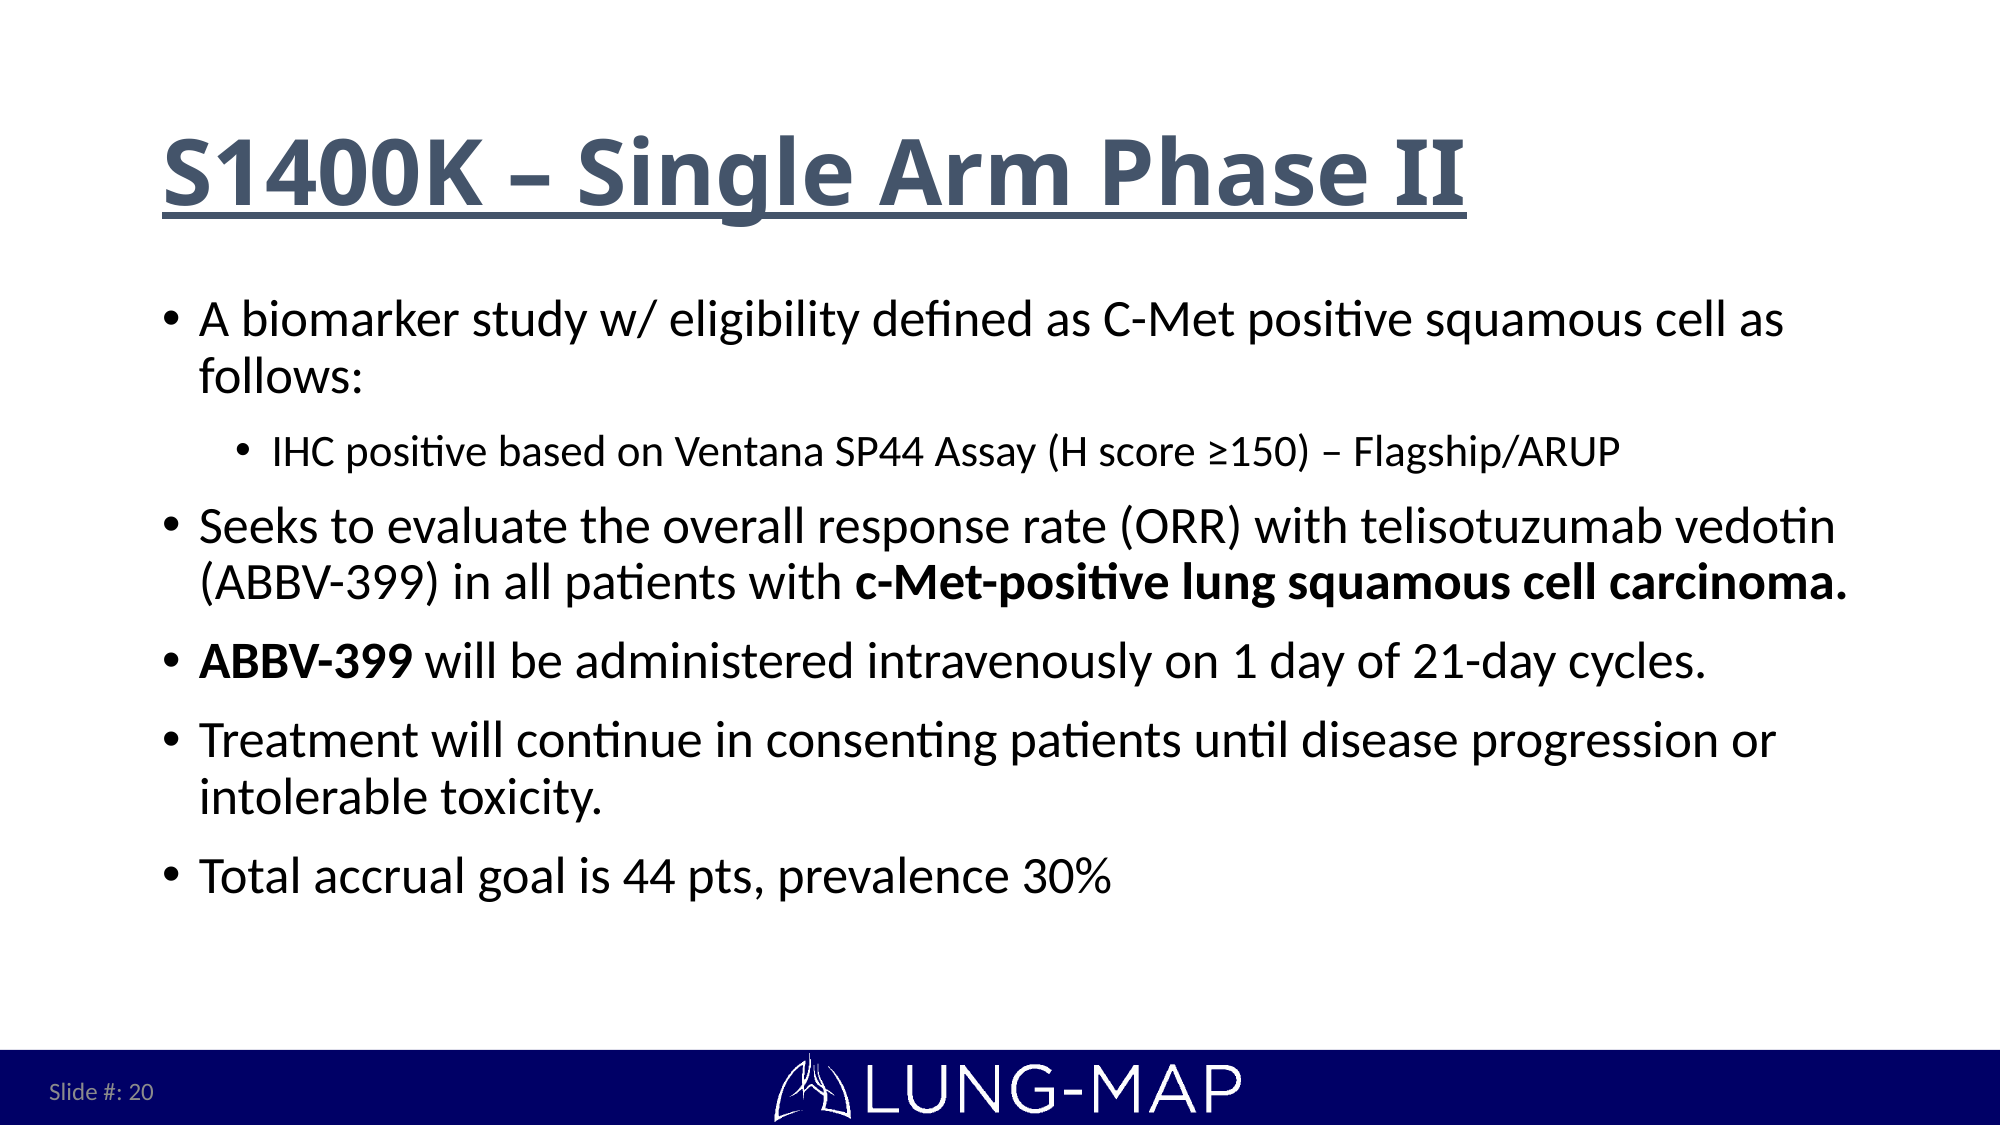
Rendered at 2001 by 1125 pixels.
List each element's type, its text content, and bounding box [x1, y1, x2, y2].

title S1400K – Single Arm Phase II [147, 66, 2000, 285]
picture [769, 1053, 1241, 1122]
slide_number Slide #: 20 [22, 1060, 170, 1121]
list A biomarker study w/ eligibility defined as C-Met positive squamous cell as follows: IHC positive based on Ventana SP44 Assay (H score ≥150) – Flagship/ARUP Seeks to evaluate the overall response rate (ORR) with telisotuzumab vedotin (ABBV-399) in all patients with c-Met-positive lung squamous cell carcinoma. ABBV-399 will be administered intravenously on 1 day of 21-day cycles. Treatment will continue in consenting patients until disease progression or intolerable toxicity. Total accrual goal is 44 pts, prevalence 30% [147, 284, 1871, 963]
